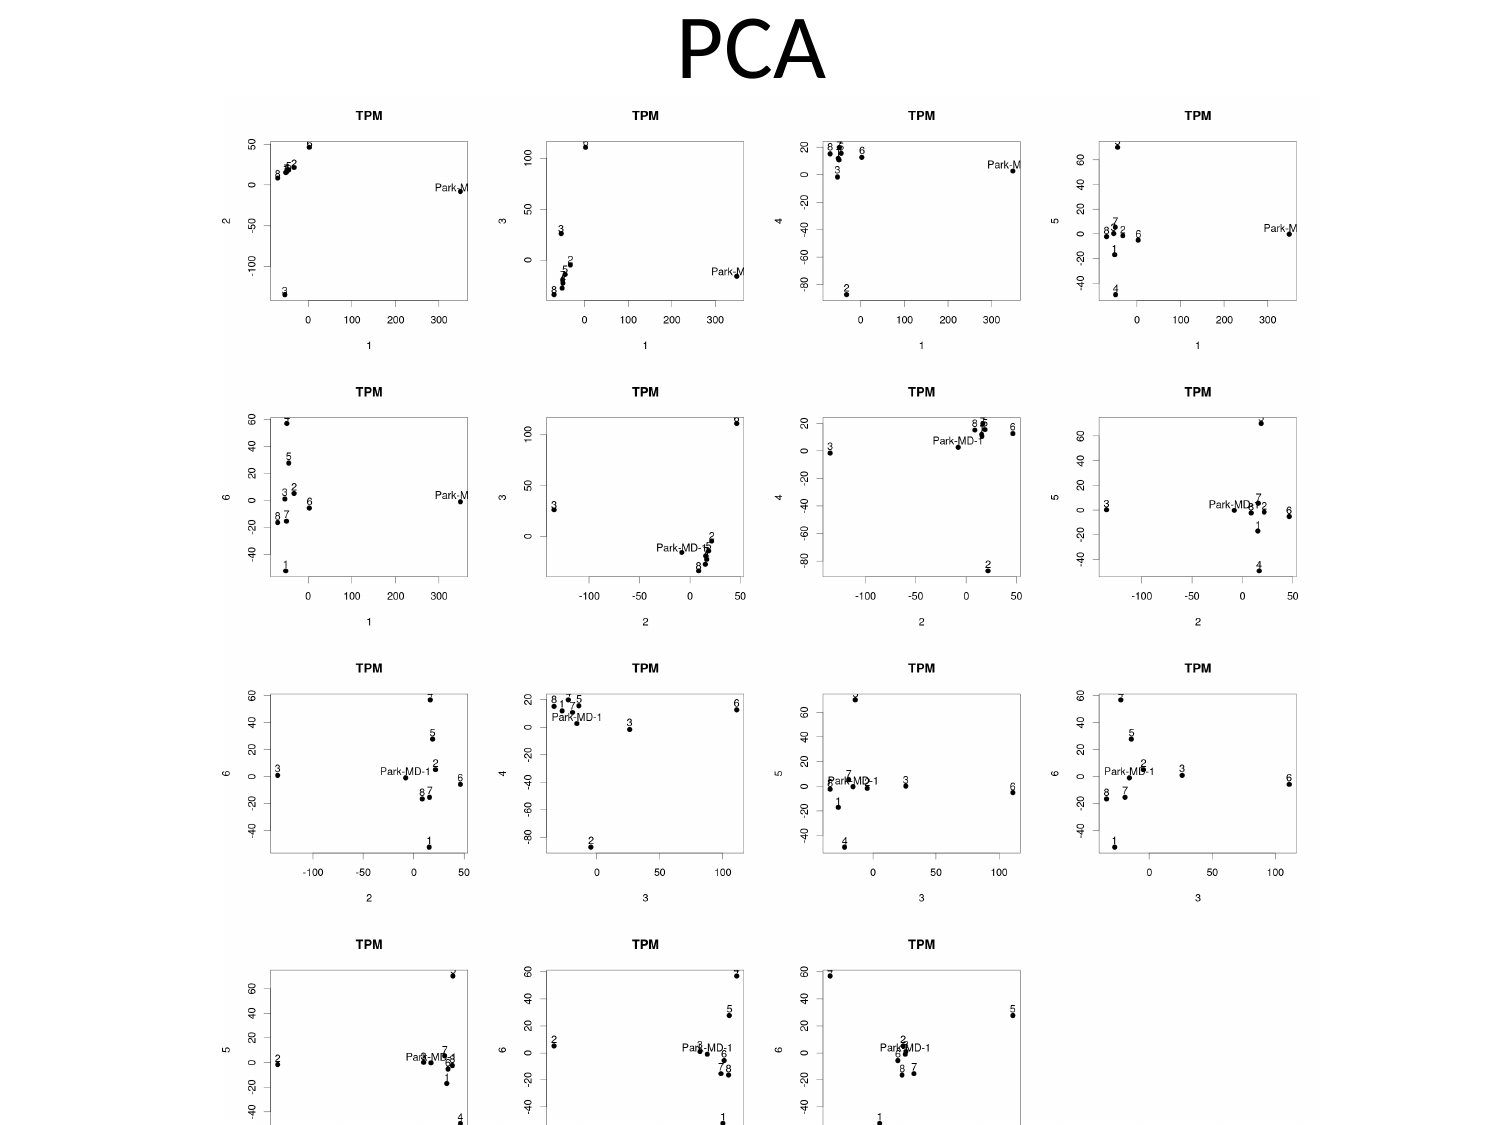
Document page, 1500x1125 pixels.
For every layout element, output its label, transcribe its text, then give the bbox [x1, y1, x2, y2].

title PCA [76, 0, 1427, 136]
picture [218, 89, 1323, 1125]
